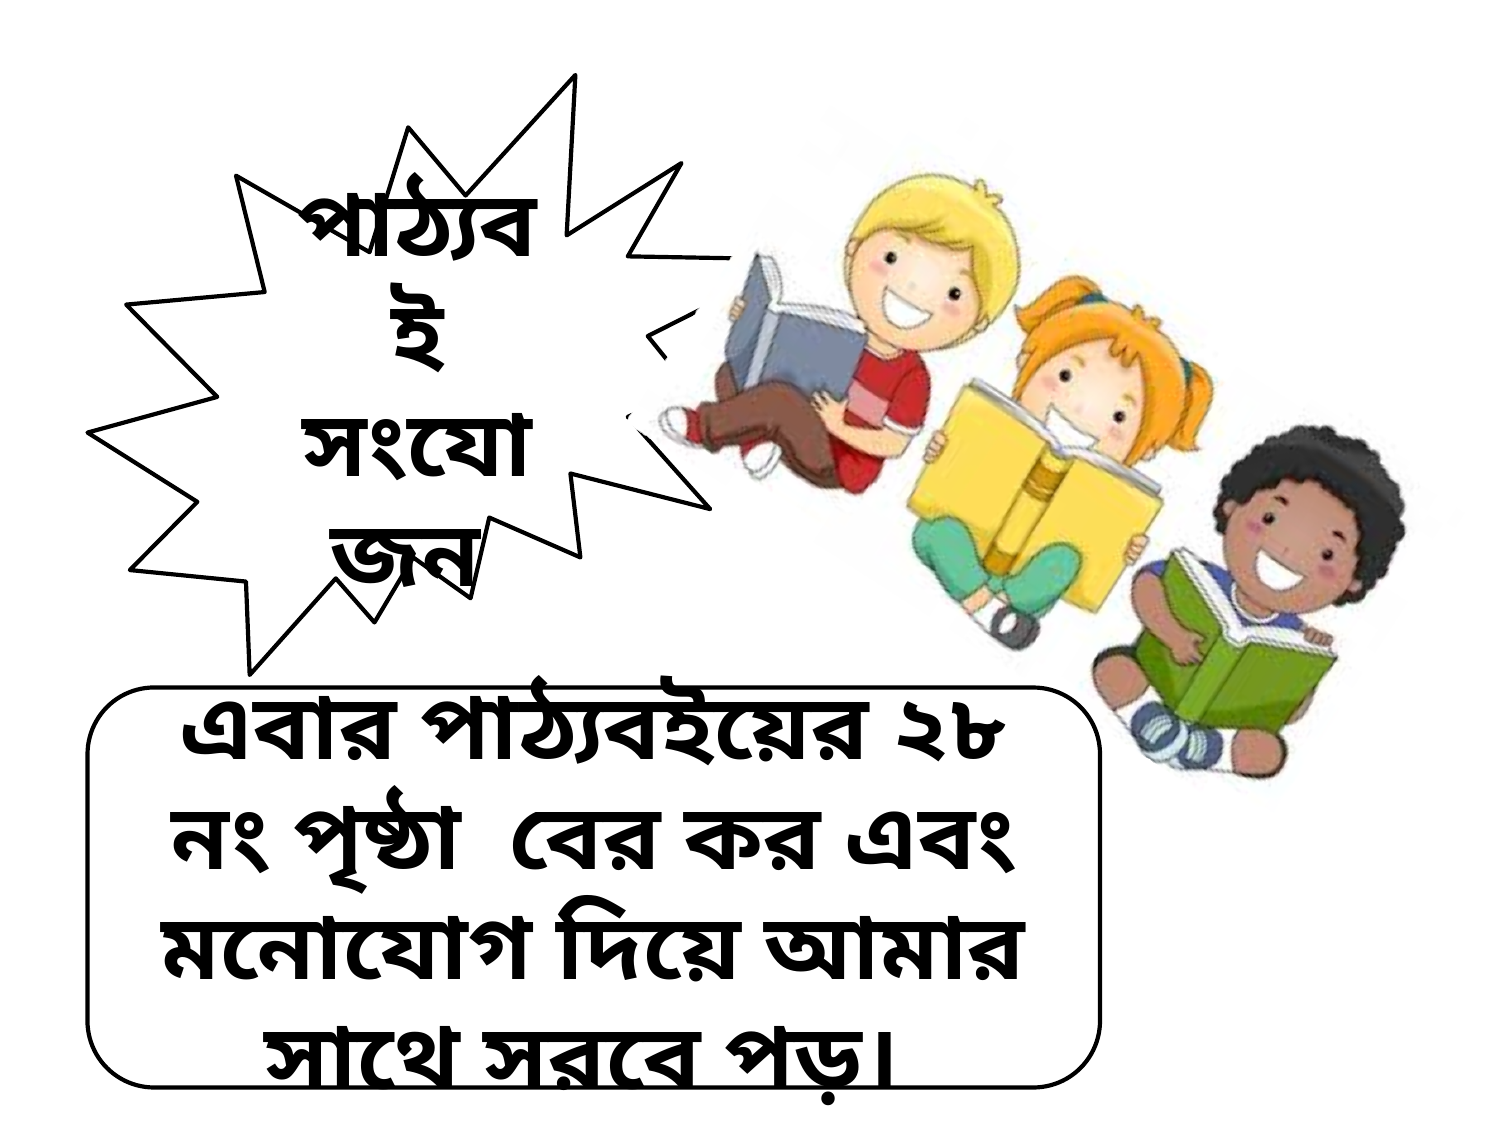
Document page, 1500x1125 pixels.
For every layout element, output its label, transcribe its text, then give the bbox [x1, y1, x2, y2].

text_box এবার পাঠ্যবইয়ের ২৮ নং পৃষ্ঠা বের কর এবং মনোযোগ দিয়ে আমার সাথে সরবে পড়। [85, 685, 1103, 1090]
picture [627, 52, 1499, 830]
text_box পাঠ্যবই সংযোজন [85, 73, 684, 677]
